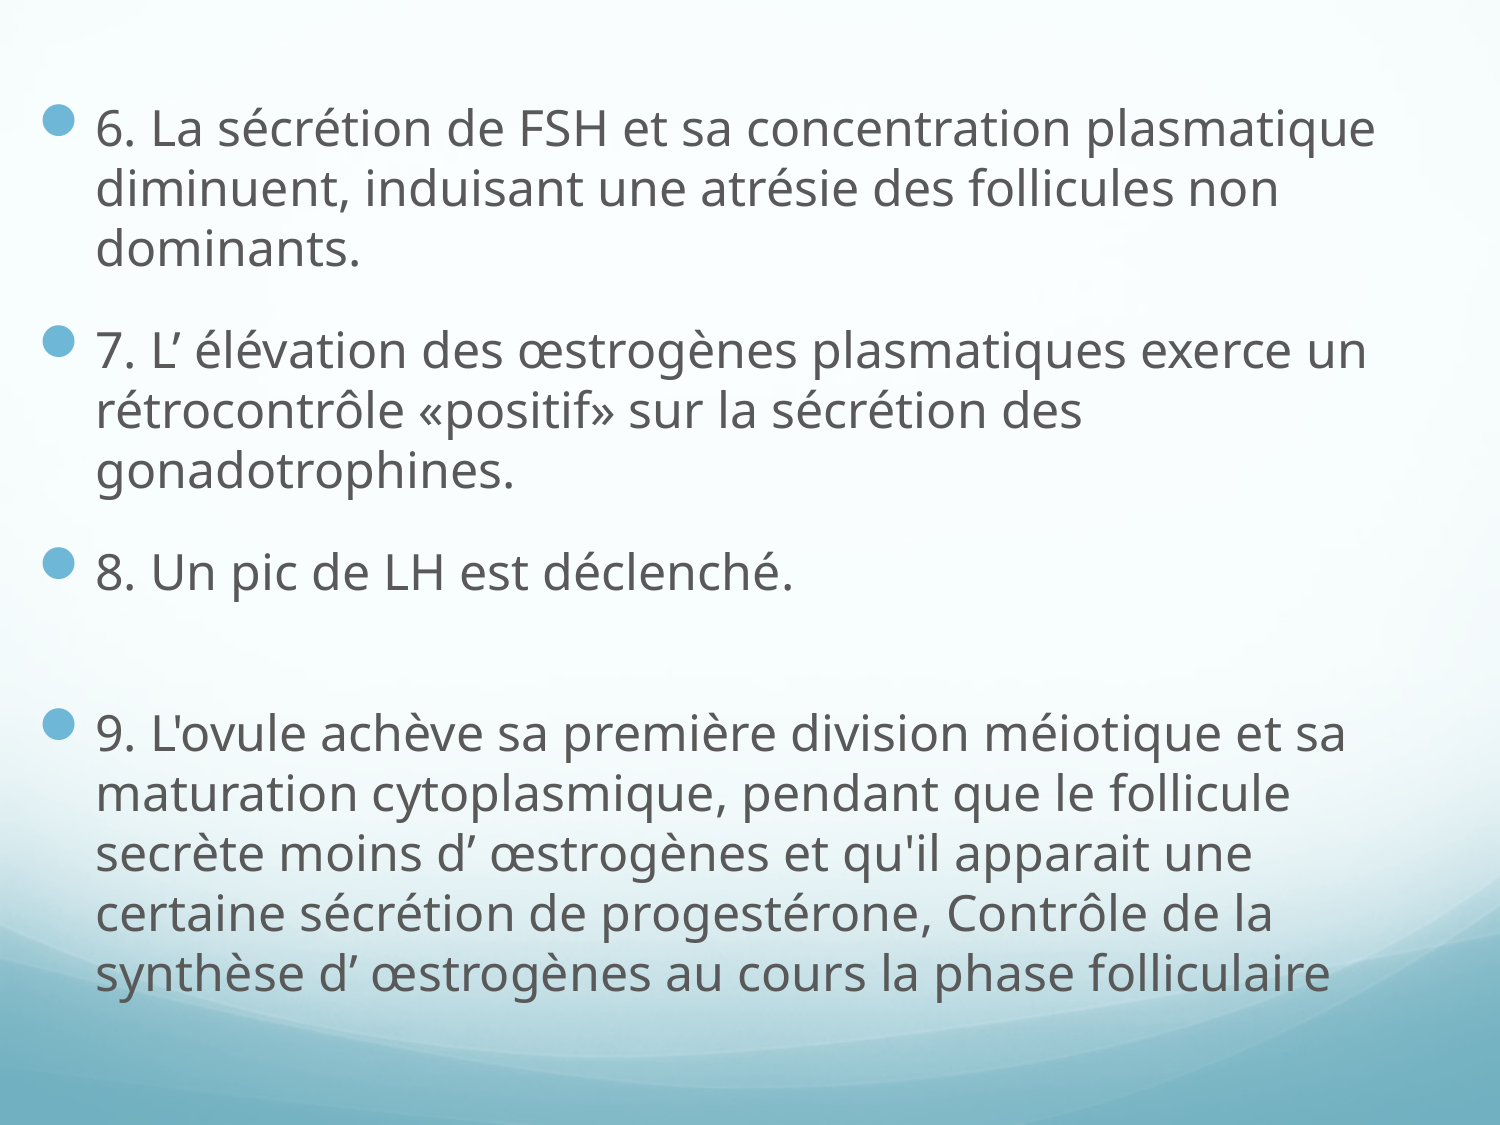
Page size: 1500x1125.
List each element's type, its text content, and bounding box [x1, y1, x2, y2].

list 6. La sécrétion de FSH et sa concentration plasmatique diminuent, induisant une atrésie des follicules non dominants. 7. L’ élévation des œstrogènes plasmatiques exerce un rétrocontrôle «positif» sur la sécrétion des gonadotrophines. 8. Un pic de LH est déclenché. 9. L'ovule achève sa première division méiotique et sa maturation cytoplasmique, pendant que le follicule secrète moins d’ œstrogènes et qu'il apparait une certaine sécrétion de progestérone, Contrôle de la synthèse d’ œstrogènes au cours la phase folliculaire [23, 89, 1410, 1075]
